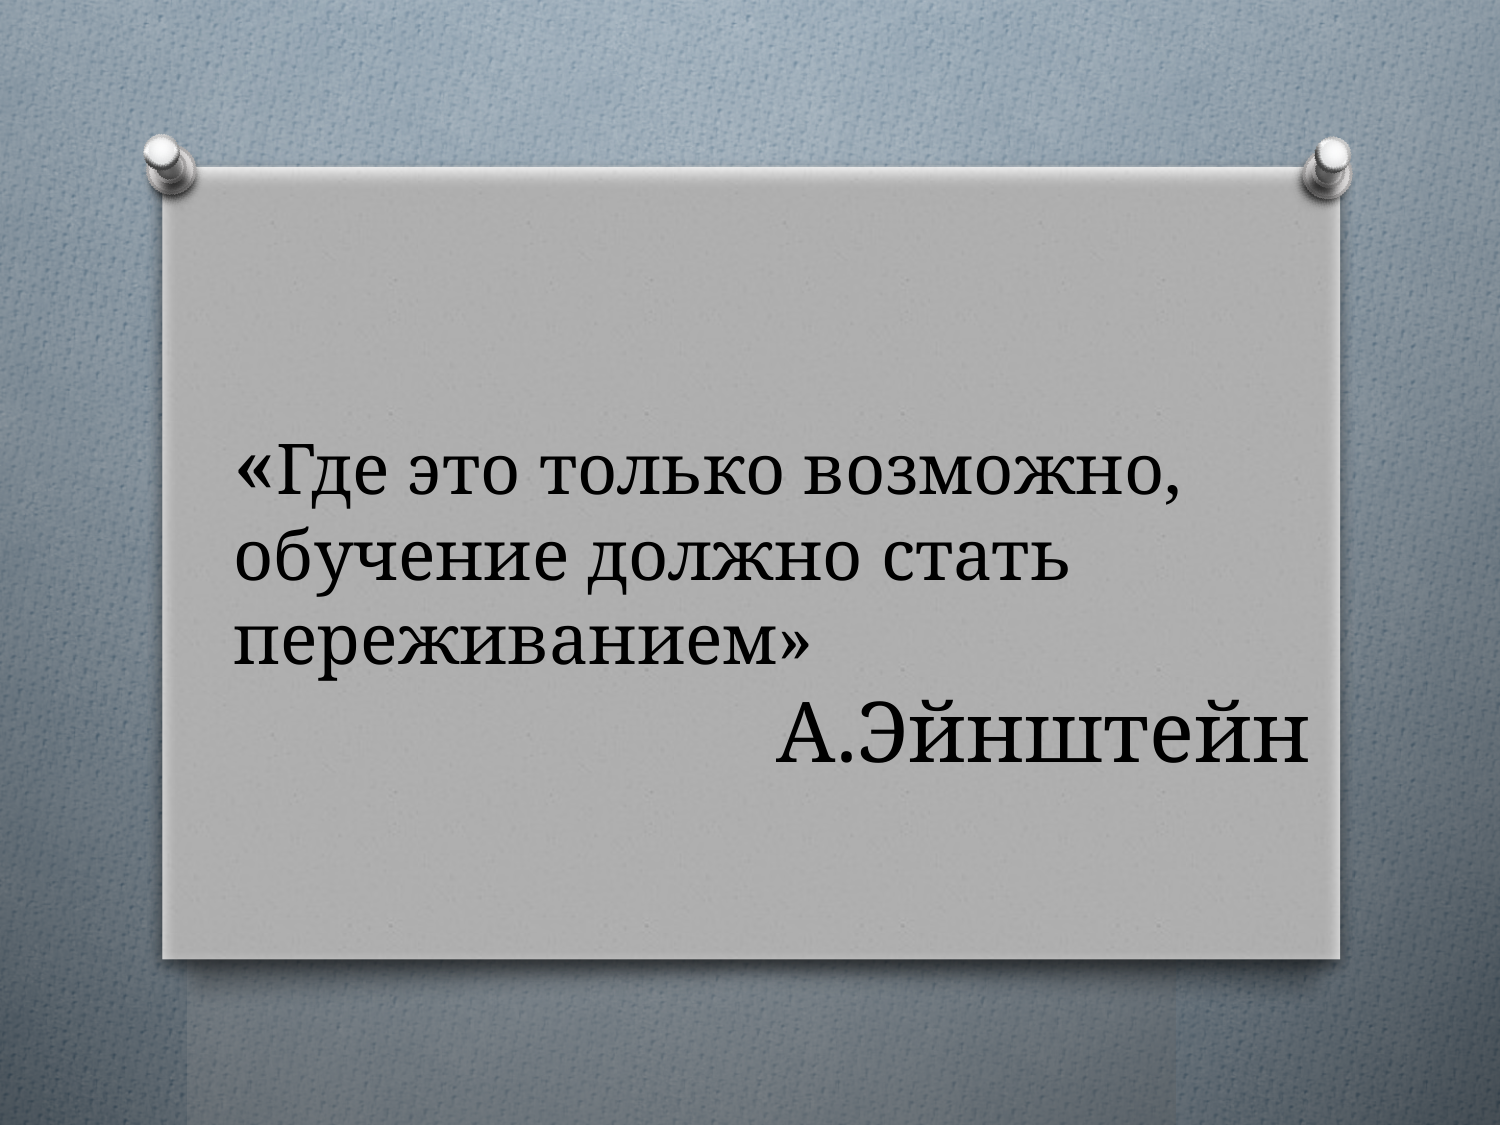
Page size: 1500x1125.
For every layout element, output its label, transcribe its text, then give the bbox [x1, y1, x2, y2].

picture [1274, 109, 1396, 230]
title «Где это только возможно, обучение должно стать переживанием» А.Эйнштейн [218, 373, 1341, 787]
picture [112, 100, 235, 224]
